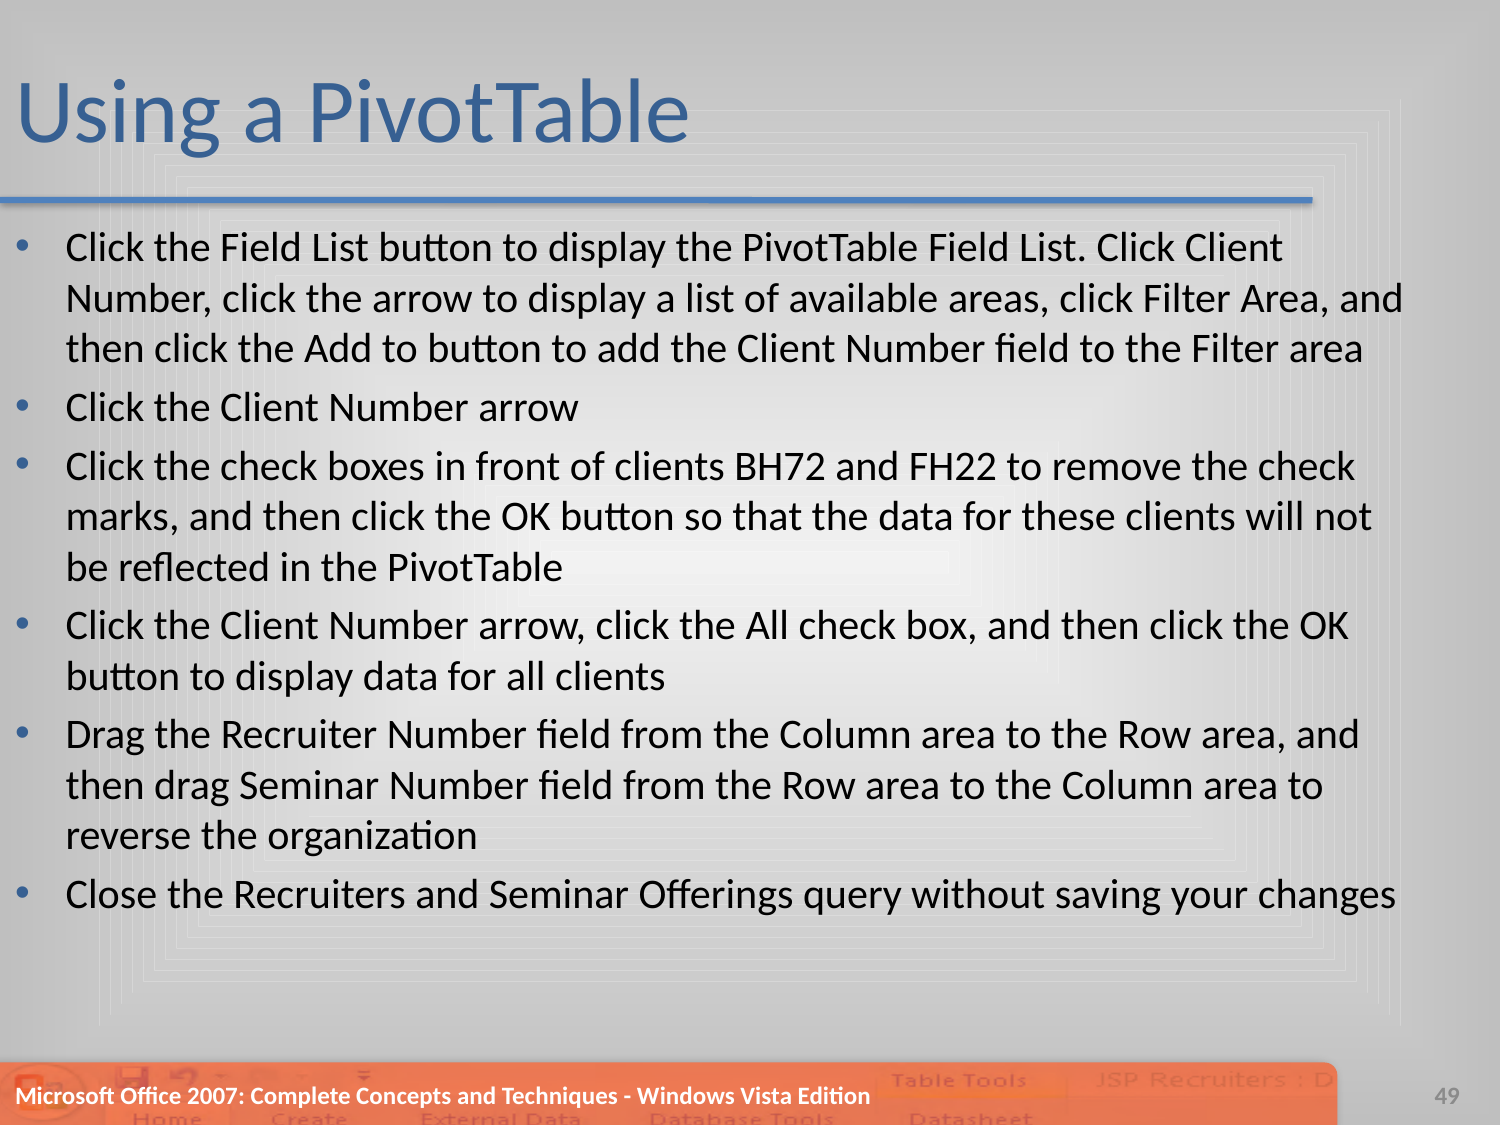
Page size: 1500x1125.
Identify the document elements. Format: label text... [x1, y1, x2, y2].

footer Microsoft Office 2007: Complete Concepts and Techniques - Windows Vista Edition [0, 1065, 1300, 1125]
title Using a PivotTable [0, 12, 1426, 201]
list Click the Field List button to display the PivotTable Field List. Click Client Number, click the arrow to display a list of available areas, click Filter Area, and then click the Add to button to add the Client Number field to the Filter area Click the Client Number arrow Click the check boxes in front of clients BH72 and FH22 to remove the check marks, and then click the OK button so that the data for these clients will not be reflected in the PivotTable Click the Client Number arrow, click the All check box, and then click the OK button to display data for all clients Drag the Recruiter Number field from the Column area to the Row area, and then drag Seminar Number field from the Row area to the Column area to reverse the organization Close the Recruiters and Seminar Offerings query without saving your changes [0, 212, 1426, 1006]
picture [0, 1062, 1338, 1125]
slide_number 49 [1400, 1065, 1475, 1125]
